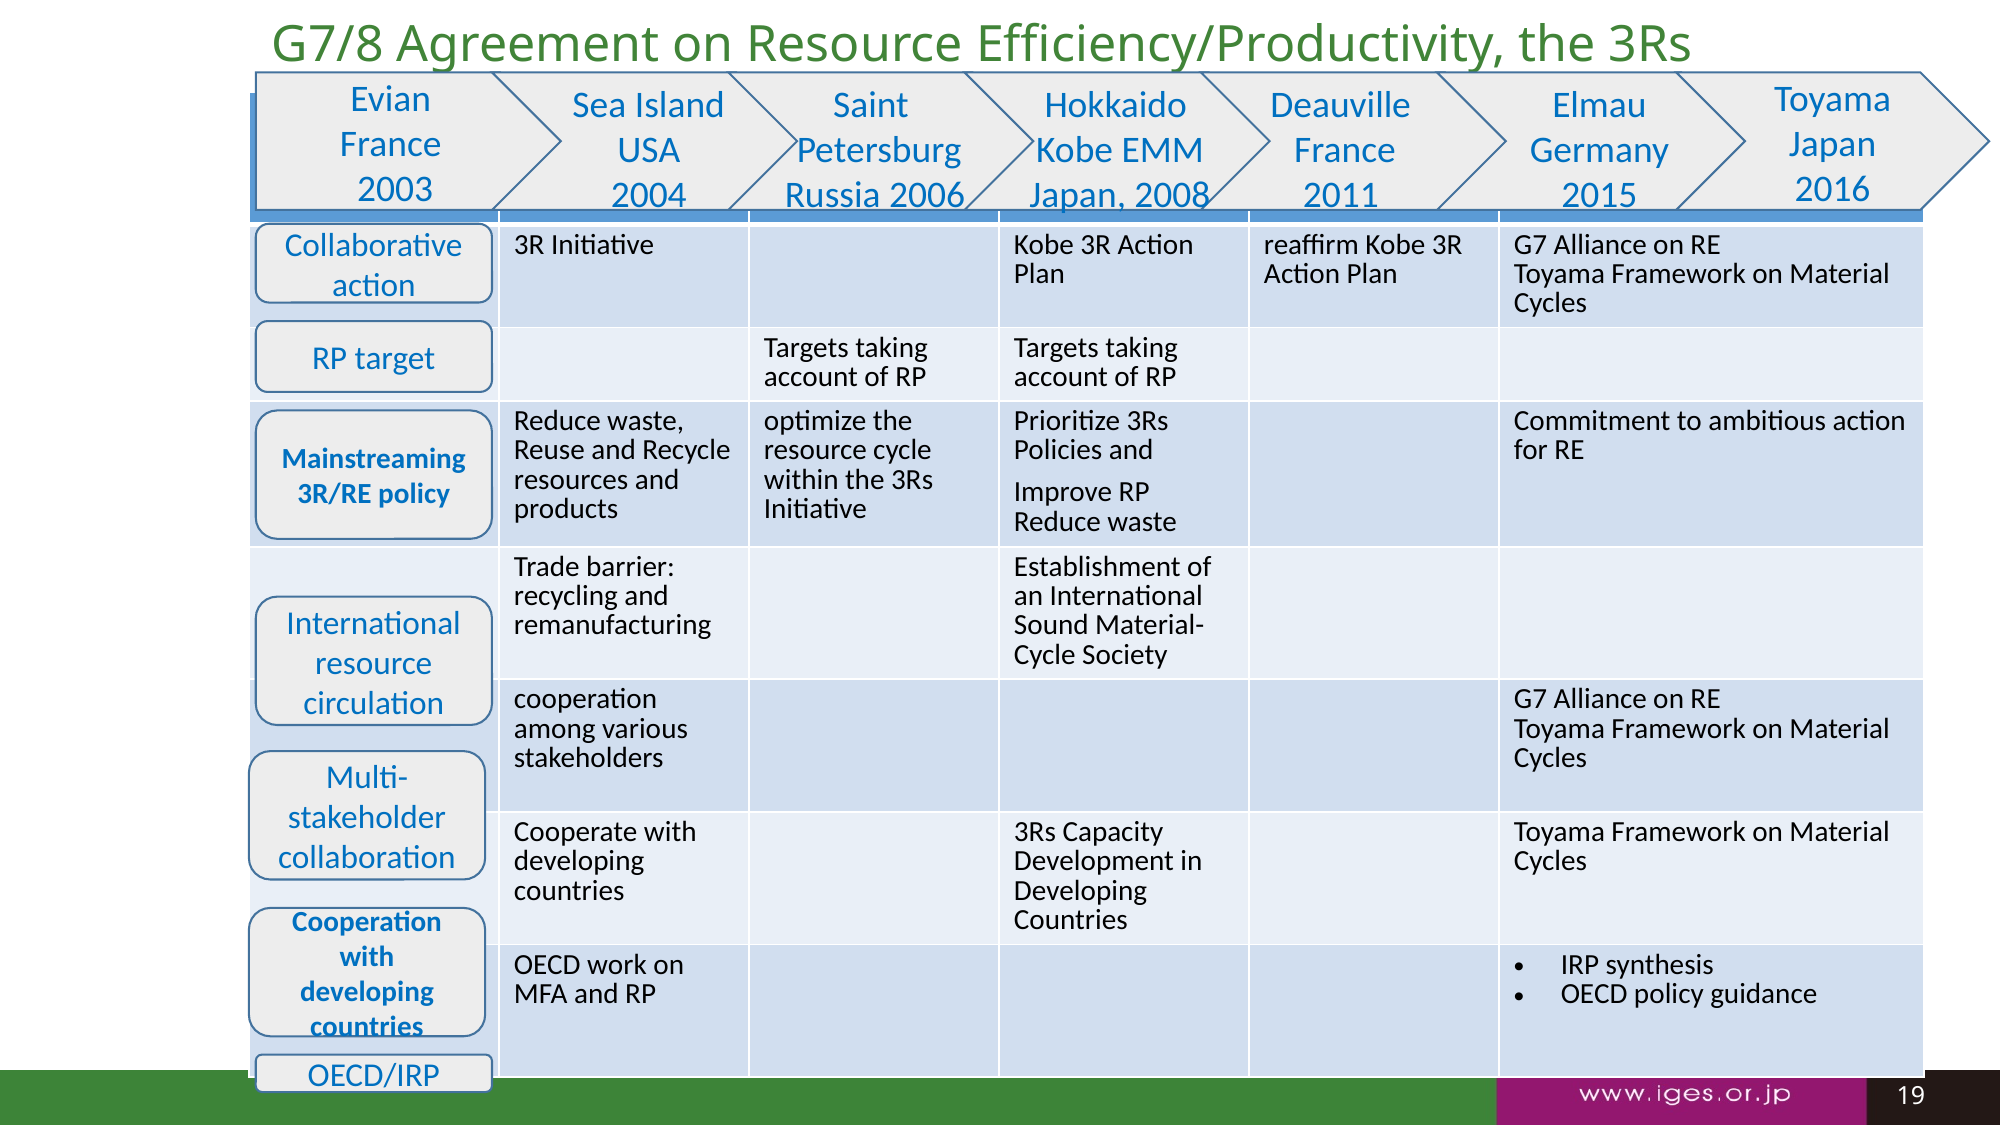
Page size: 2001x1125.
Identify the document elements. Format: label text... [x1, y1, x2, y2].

table_cell [1500, 328, 1923, 400]
table_cell [250, 328, 498, 400]
text_box [1442, 80, 1503, 202]
table_cell [250, 813, 498, 944]
text_box G7/8 Agreement on Resource Efficiency/Productivity, the 3Rs [255, 0, 1709, 71]
text_box RP target [254, 320, 494, 393]
table_cell [1000, 680, 1248, 811]
text_box Sea Island USA 2004 [554, 72, 746, 223]
table_cell [250, 548, 498, 678]
table_cell [750, 548, 998, 678]
table_header [1241, 211, 1248, 222]
table_cell [1250, 402, 1498, 546]
table_cell [1250, 680, 1498, 811]
text_box OECD/IRP [254, 1053, 494, 1094]
table_cell OECD work on MFA and RP [500, 945, 748, 1076]
table_cell Kobe 3R Action Plan [1000, 227, 1248, 327]
text_box [1434, 71, 1673, 211]
table_header [1442, 211, 1498, 222]
table_cell [250, 227, 498, 327]
table_cell Establishment of an International Sound Material-Cycle Society [1000, 548, 1248, 678]
picture [0, 1070, 2000, 1125]
table_cell optimize the resource cycle within the 3Rs Initiative [750, 402, 998, 546]
table_cell Targets taking account of RP [1000, 328, 1248, 400]
table_cell [1000, 945, 1248, 1076]
text_box Toyama Japan 2016 [1673, 71, 1991, 211]
table_cell [750, 945, 998, 1076]
text_box Saint Petersburg Russia 2006 [746, 72, 999, 223]
text_box Evian France 2003 [254, 71, 554, 211]
table_cell [750, 227, 998, 327]
table_cell [1250, 945, 1498, 1076]
table_cell cooperation among various stakeholders [500, 680, 748, 811]
text_box [1198, 71, 1434, 121]
table_cell G7 Alliance on RE Toyama Framework on Material Cycles [1500, 680, 1923, 811]
table_cell [1250, 813, 1498, 944]
table_cell Commitment to ambitious action for RE [1500, 402, 1923, 546]
text_box [1241, 161, 1248, 211]
text_box [1691, 90, 1742, 192]
table_cell [500, 328, 748, 400]
table_header [1500, 211, 1508, 222]
table_cell [750, 680, 998, 811]
table_cell Targets taking account of RP [750, 328, 998, 400]
table_cell Reduce waste, Reuse and Recycle resources and products [500, 402, 748, 546]
table_cell [1250, 328, 1498, 400]
text_box International resource circulation [254, 595, 494, 727]
table_cell Toyama Framework on Material Cycles [1500, 813, 1923, 944]
table_cell Prioritize 3Rs Policies and Improve RP Reduce waste [1000, 402, 1248, 546]
table_cell [750, 813, 998, 944]
table_cell 3R Initiative [500, 227, 748, 327]
text_box Elmau Germany 2015 [1508, 72, 1691, 223]
text_box [489, 146, 554, 211]
table_cell G7 Alliance on RE Toyama Framework on Material Cycles [1500, 227, 1923, 327]
text_box [489, 71, 725, 136]
table_cell [250, 680, 498, 811]
table_cell [1500, 548, 1923, 678]
table_cell IRP synthesis OECD policy guidance [1500, 945, 1923, 1076]
table_header [500, 211, 554, 222]
text_box Collaborative action [254, 222, 494, 304]
text_box Cooperation with developing countries [247, 906, 487, 1038]
table_cell 3Rs Capacity Development in Developing Countries [1000, 813, 1248, 944]
text_box Deauville France 2011 [1248, 72, 1442, 223]
text_box Mainstreaming 3R/RE policy [254, 409, 494, 540]
text_box Multi-stakeholder collaboration [247, 750, 487, 881]
table_cell Trade barrier: recycling and remanufacturing [500, 548, 748, 678]
table_cell reaffirm Kobe 3R Action Plan [1250, 227, 1498, 327]
text_box [1241, 115, 1248, 167]
table_header [250, 93, 498, 222]
table_cell [250, 945, 498, 1076]
table_header [1691, 210, 1923, 222]
text_box Hokkaido Kobe EMM Japan, 2008 [999, 72, 1241, 223]
table_cell Cooperate with developing countries [500, 813, 748, 944]
table_cell [1250, 548, 1498, 678]
table_cell [250, 402, 498, 546]
